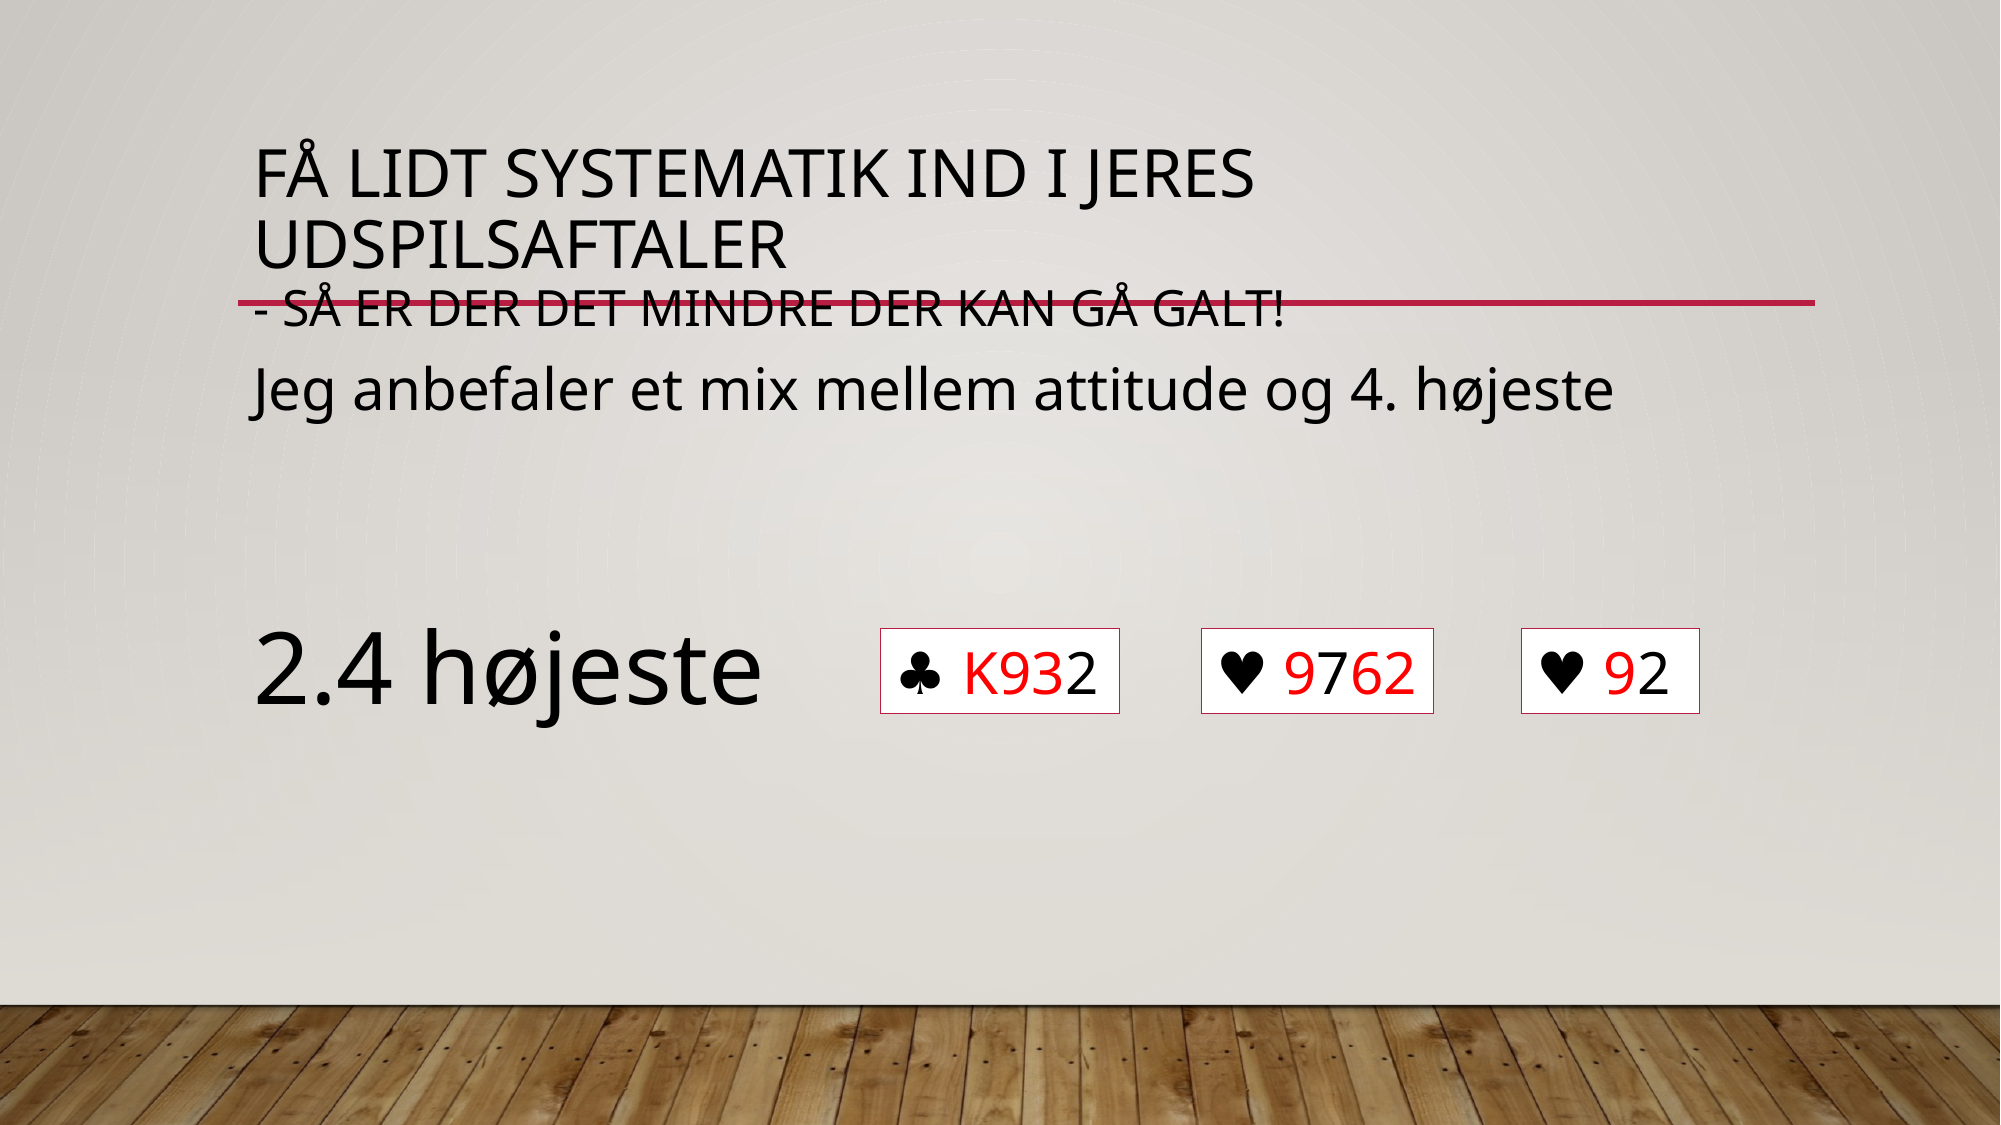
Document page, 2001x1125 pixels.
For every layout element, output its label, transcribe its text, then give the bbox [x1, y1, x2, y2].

text_box ♣️ K932 [880, 628, 1120, 714]
title Få lidt systematik ind i jeres udspilsaftaler - så er der det mindre der kan gå galt! [238, 131, 1814, 305]
list Jeg anbefaler et mix mellem attitude og 4. højeste 2.4 højeste [238, 330, 1814, 897]
text_box ♥️ 9762 [1201, 628, 1434, 714]
picture [0, 1005, 2000, 1125]
text_box ♥️ 92 [1521, 628, 1700, 714]
